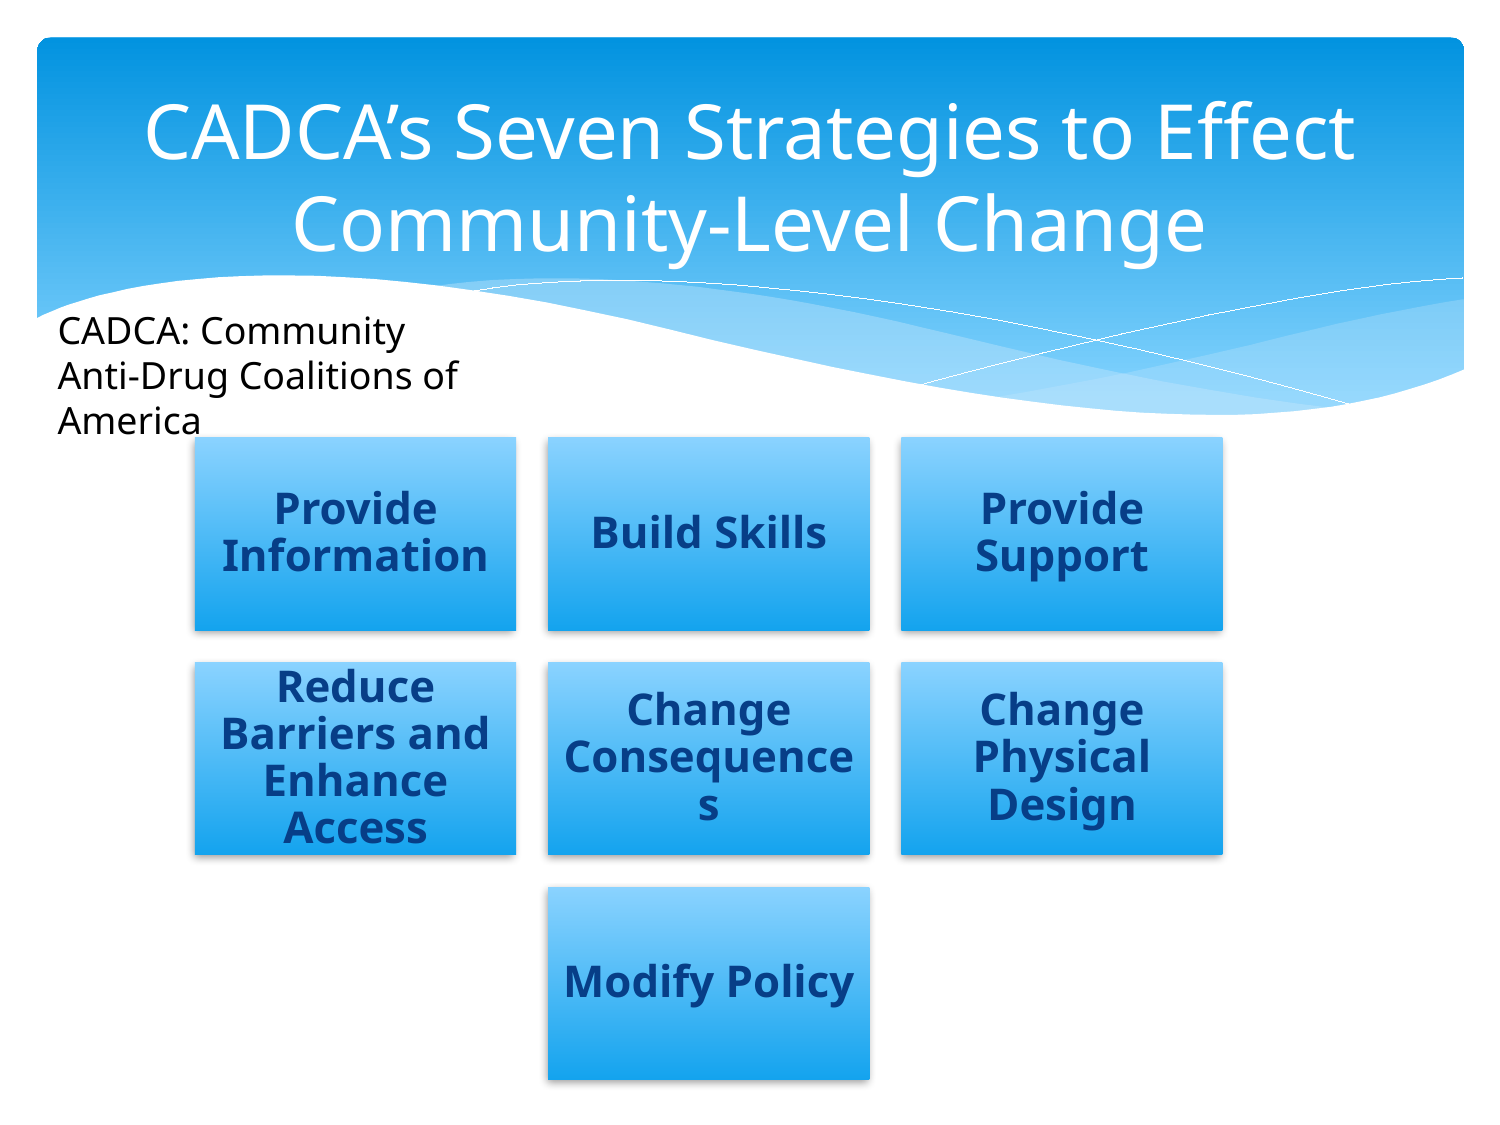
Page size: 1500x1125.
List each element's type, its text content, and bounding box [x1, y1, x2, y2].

text_box CADCA: Community Anti-Drug Coalitions of America [42, 299, 506, 450]
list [174, 437, 1243, 1081]
title CADCA’s Seven Strategies to Effect Community-Level Change [75, 75, 1425, 275]
